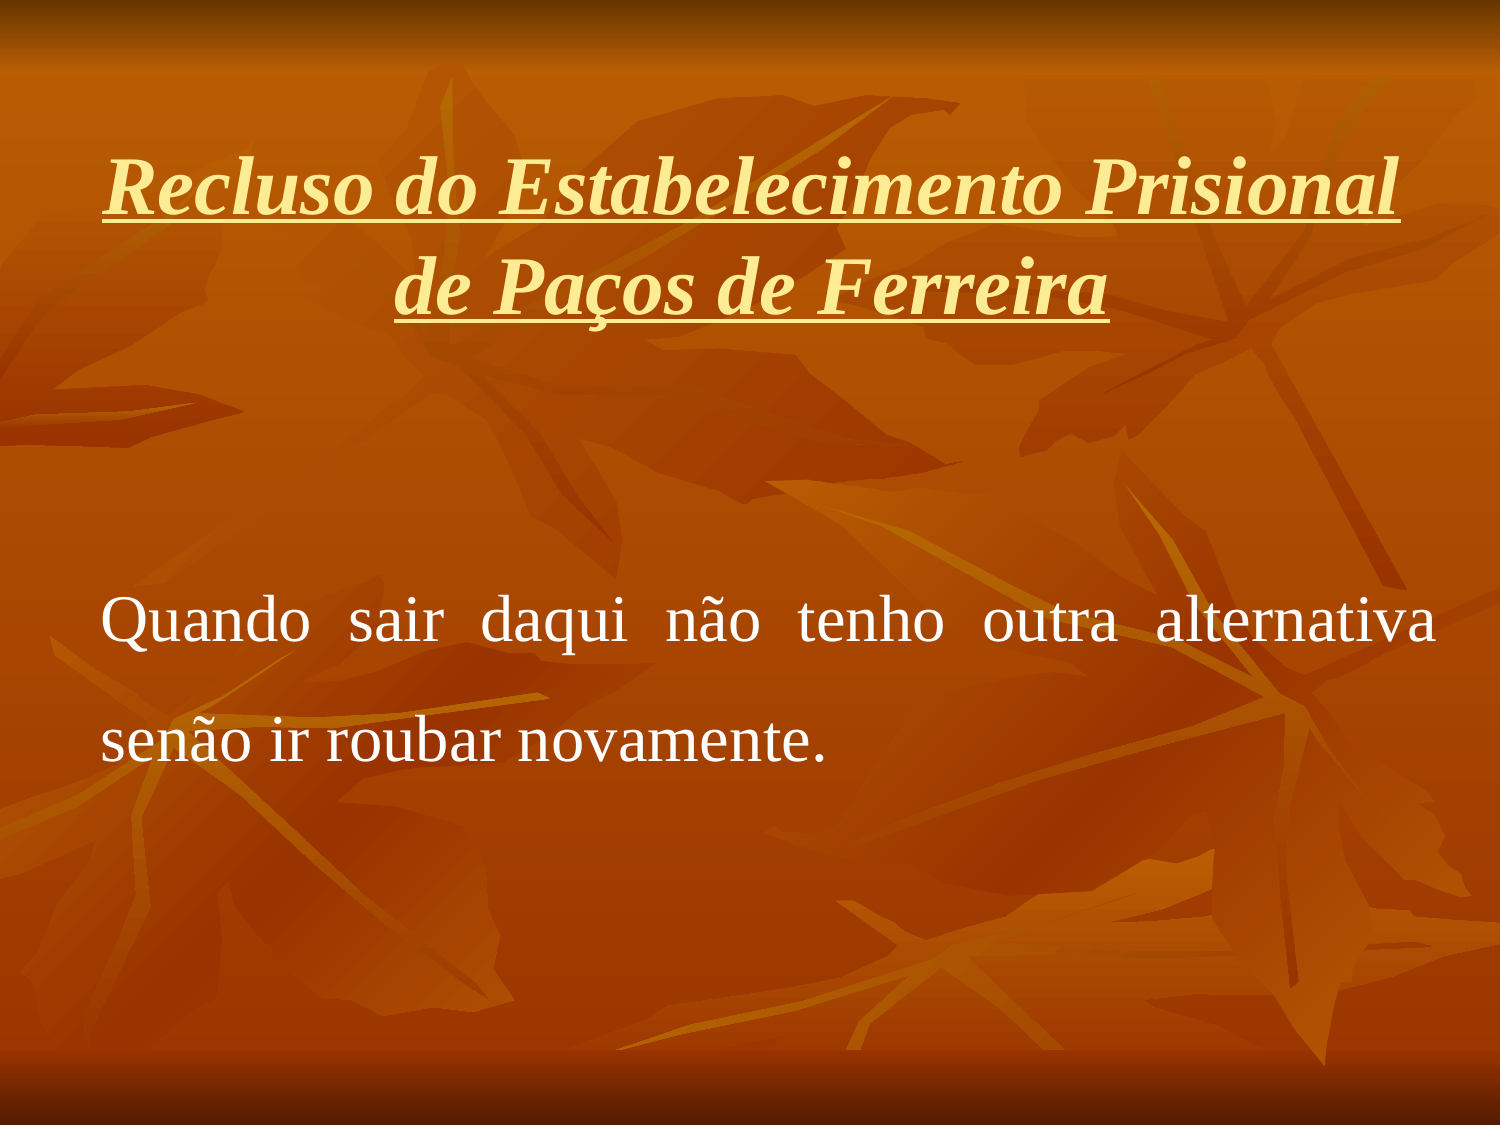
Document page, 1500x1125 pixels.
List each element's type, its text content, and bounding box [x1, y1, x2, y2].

list Quando sair daqui não tenho outra alternativa senão ir roubar novamente. [29, 527, 1455, 847]
title Recluso do Estabelecimento Prisional de Paços de Ferreira [76, 0, 1428, 362]
